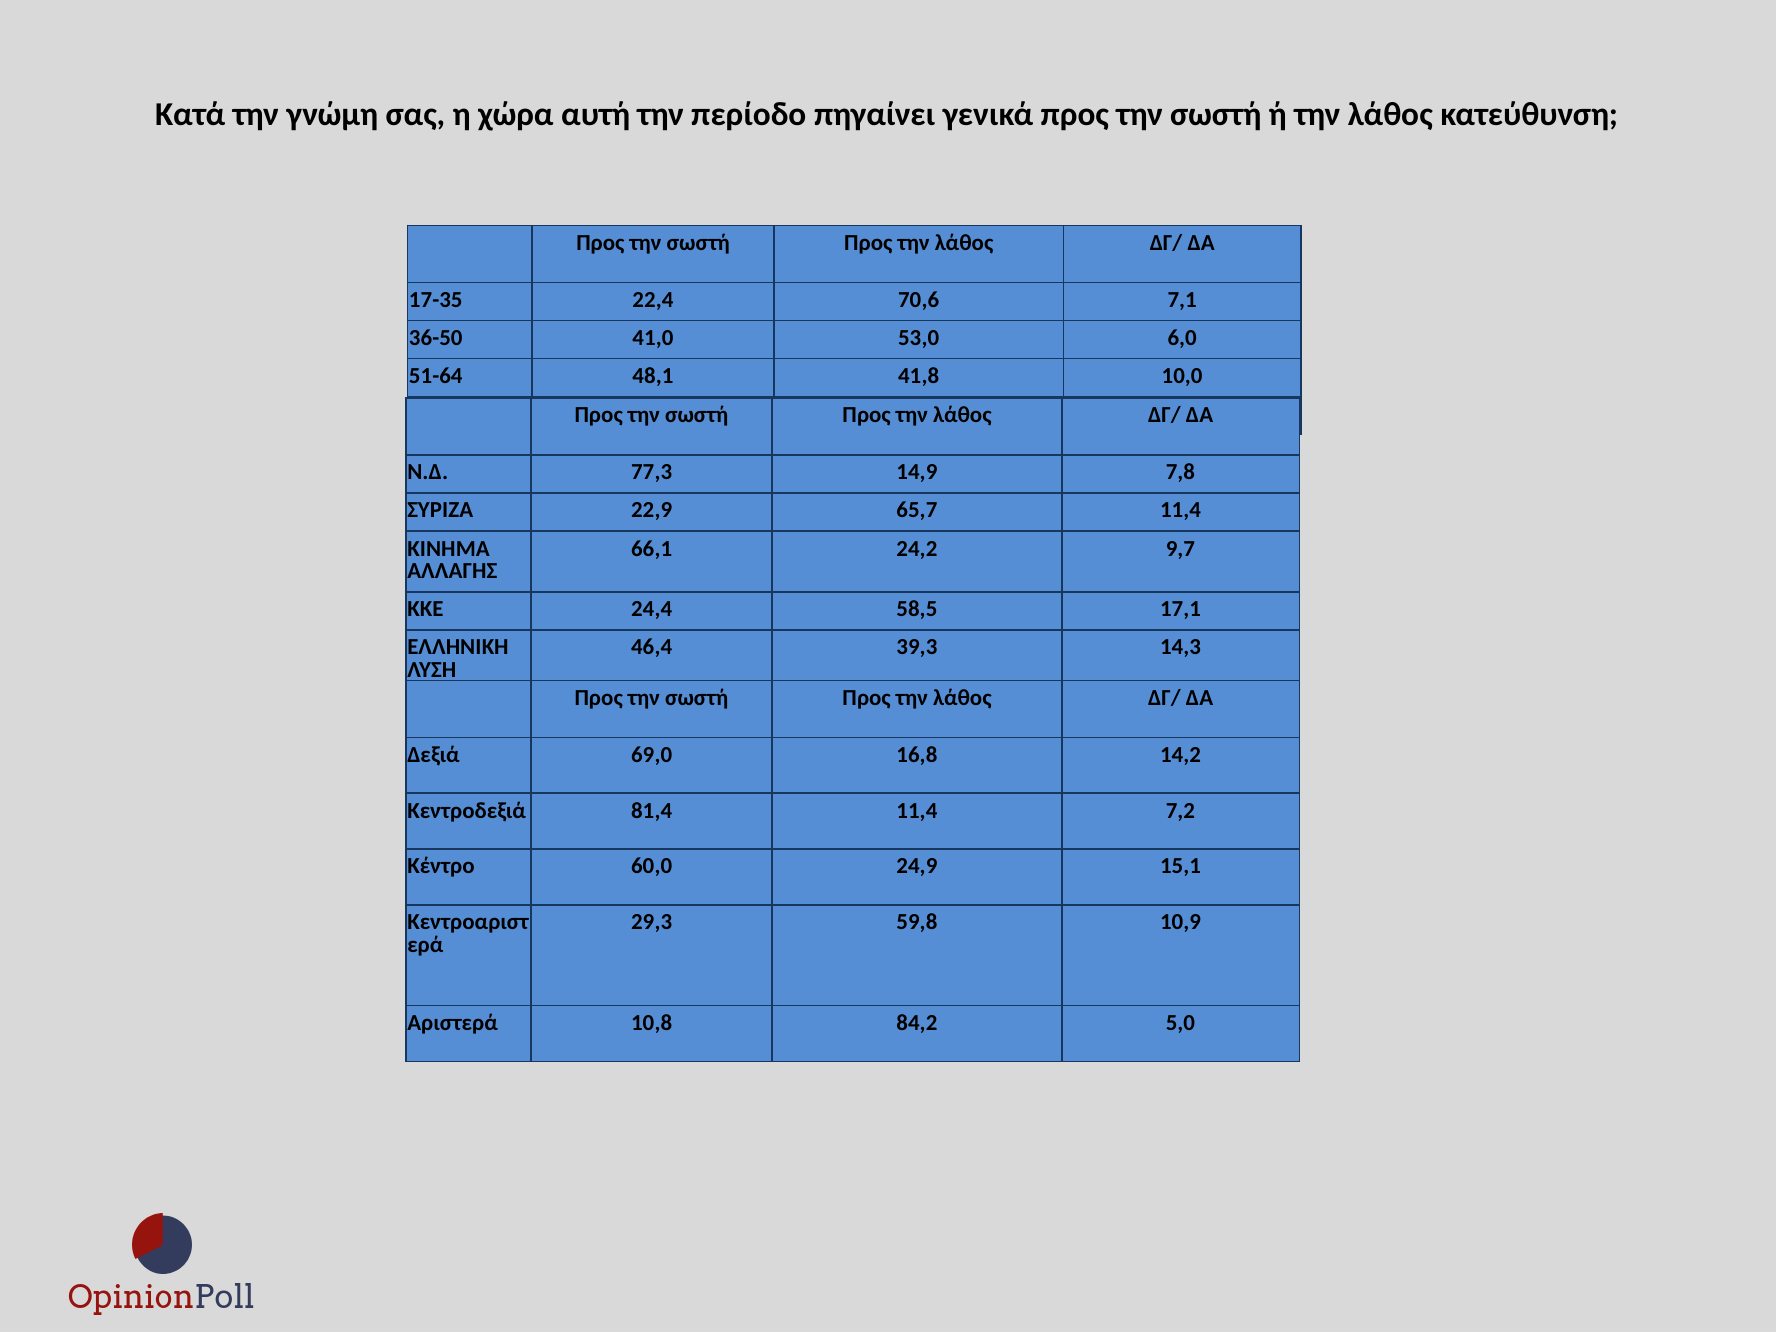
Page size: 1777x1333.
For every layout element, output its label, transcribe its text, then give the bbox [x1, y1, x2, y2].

table_cell 15,1 [1063, 850, 1299, 904]
table_cell 58,5 [773, 593, 1061, 629]
table_cell 10,0 [1064, 359, 1300, 396]
table_cell 17-35 [408, 283, 531, 320]
table_cell ΣΥΡΙΖΑ [407, 494, 530, 530]
table_cell ΚΙΝΗΜΑ ΑΛΛΑΓΗΣ [407, 532, 530, 591]
table_cell ΕΛΛΗΝΙΚΗ ΛΥΣΗ [407, 631, 530, 680]
table_header Προς την λάθος [773, 399, 1061, 454]
table_cell Δεξιά [407, 738, 530, 792]
table_header Προς την λάθος [773, 681, 1061, 737]
table_cell 9,7 [1063, 532, 1299, 591]
table_header Προς την σωστή [533, 226, 773, 282]
table_cell 51-64 [408, 359, 531, 396]
table_cell 7,2 [1063, 794, 1299, 848]
table_cell 11,4 [1063, 494, 1299, 530]
table_cell 11,4 [773, 794, 1061, 848]
table_cell 77,3 [532, 456, 771, 492]
picture [61, 1206, 262, 1316]
table_header ΔΓ/ ΔΑ [1063, 681, 1299, 737]
table_cell 70,6 [775, 283, 1063, 320]
table_cell 24,9 [773, 850, 1061, 904]
table_cell 46,4 [532, 631, 771, 680]
table_header Προς την λάθος [775, 226, 1063, 282]
table_header [407, 399, 530, 454]
table_cell 84,2 [773, 1006, 1061, 1061]
table_cell 5,0 [1063, 1006, 1299, 1061]
table_cell Αριστερά [407, 1006, 530, 1061]
table_cell 22,4 [533, 283, 773, 320]
table_cell 39,3 [773, 631, 1061, 680]
table_cell 69,0 [532, 738, 771, 792]
table_cell 6,0 [1064, 321, 1300, 358]
table_cell Κεντροδεξιά [407, 794, 530, 848]
table_header [407, 681, 530, 737]
table_cell Ν.Δ. [407, 456, 530, 492]
table_cell 41,0 [533, 321, 773, 358]
table_cell 24,2 [773, 532, 1061, 591]
table_cell 10,9 [1063, 906, 1299, 1005]
table_header Προς την σωστή [532, 399, 771, 454]
table_cell 59,8 [773, 906, 1061, 1005]
table_cell 29,3 [532, 906, 771, 1005]
table_cell 14,3 [1063, 631, 1299, 680]
table_cell 14,9 [773, 456, 1061, 492]
table_cell 66,1 [532, 532, 771, 591]
table_cell 17,1 [1063, 593, 1299, 629]
table_cell ΚΚΕ [407, 593, 530, 629]
table_cell Κεντροαριστερά [407, 906, 530, 1005]
text_box Κατά την γνώμη σας, η χώρα αυτή την περίοδο πηγαίνει γενικά προς την σωστή ή την λάθος κατεύθυνση; [122, 70, 1654, 164]
table_cell 81,4 [532, 794, 771, 848]
table_cell 41,8 [775, 359, 1063, 396]
table_header [408, 226, 531, 282]
table_cell 36-50 [408, 321, 531, 358]
table_cell 7,8 [1063, 456, 1299, 492]
table_cell Κέντρο [407, 850, 530, 904]
table_header ΔΓ/ ΔΑ [1063, 399, 1299, 454]
table_cell 22,9 [532, 494, 771, 530]
table_cell 48,1 [533, 359, 773, 396]
table_cell 65,7 [773, 494, 1061, 530]
table_cell 24,4 [532, 593, 771, 629]
table_header Προς την σωστή [532, 681, 771, 737]
table_cell 60,0 [532, 850, 771, 904]
table_cell 16,8 [773, 738, 1061, 792]
table_cell 14,2 [1063, 738, 1299, 792]
table_cell 10,8 [532, 1006, 771, 1061]
table_cell 7,1 [1064, 283, 1300, 320]
table_header ΔΓ/ ΔΑ [1064, 226, 1300, 282]
table_cell 53,0 [775, 321, 1063, 358]
